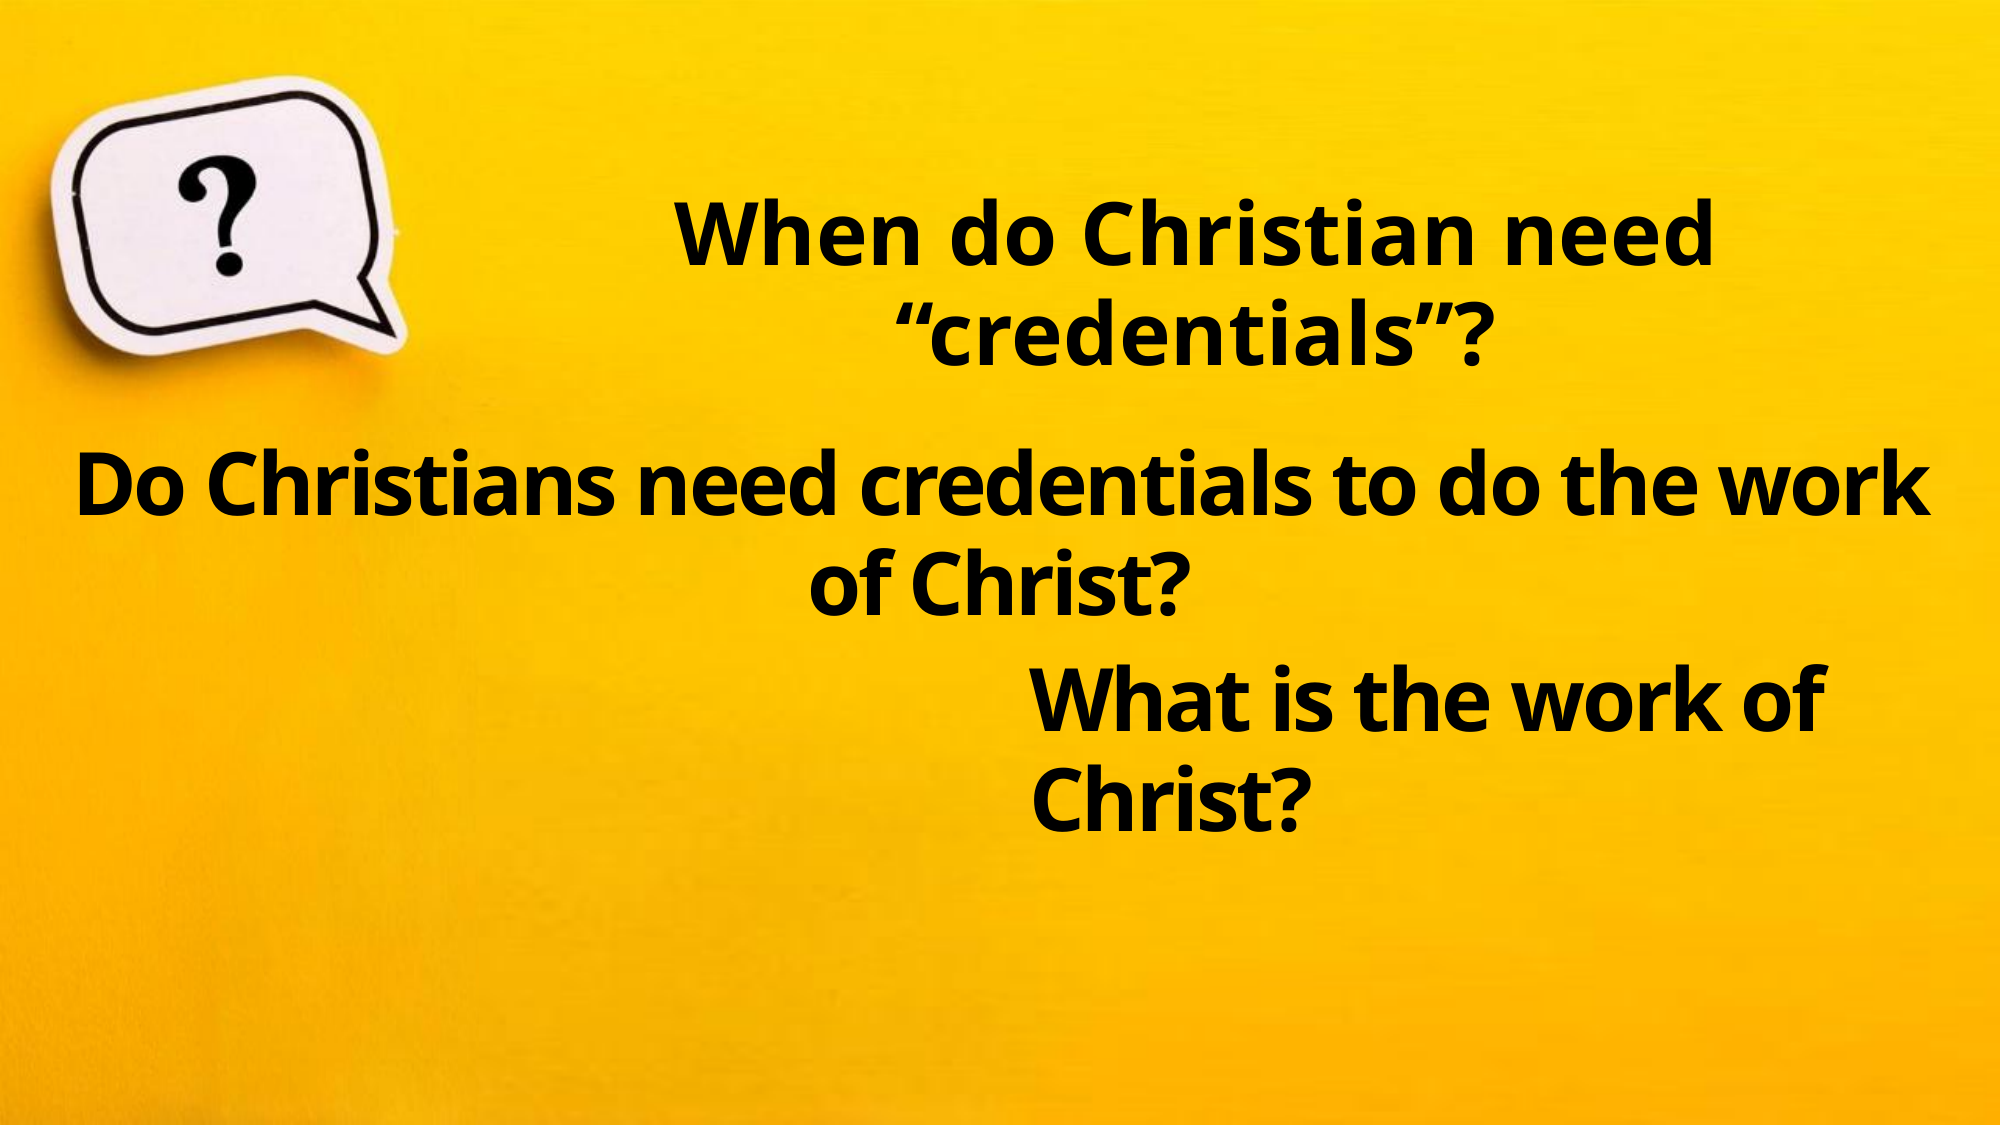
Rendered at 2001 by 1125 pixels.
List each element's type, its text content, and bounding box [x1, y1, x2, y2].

text_box Do Christians need credentials to do the work of Christ? [27, 428, 1973, 534]
text_box When do Christian need “credentials”? [419, 178, 1973, 313]
picture [0, 0, 2000, 1125]
text_box What is the work of Christ? [1014, 644, 1988, 779]
